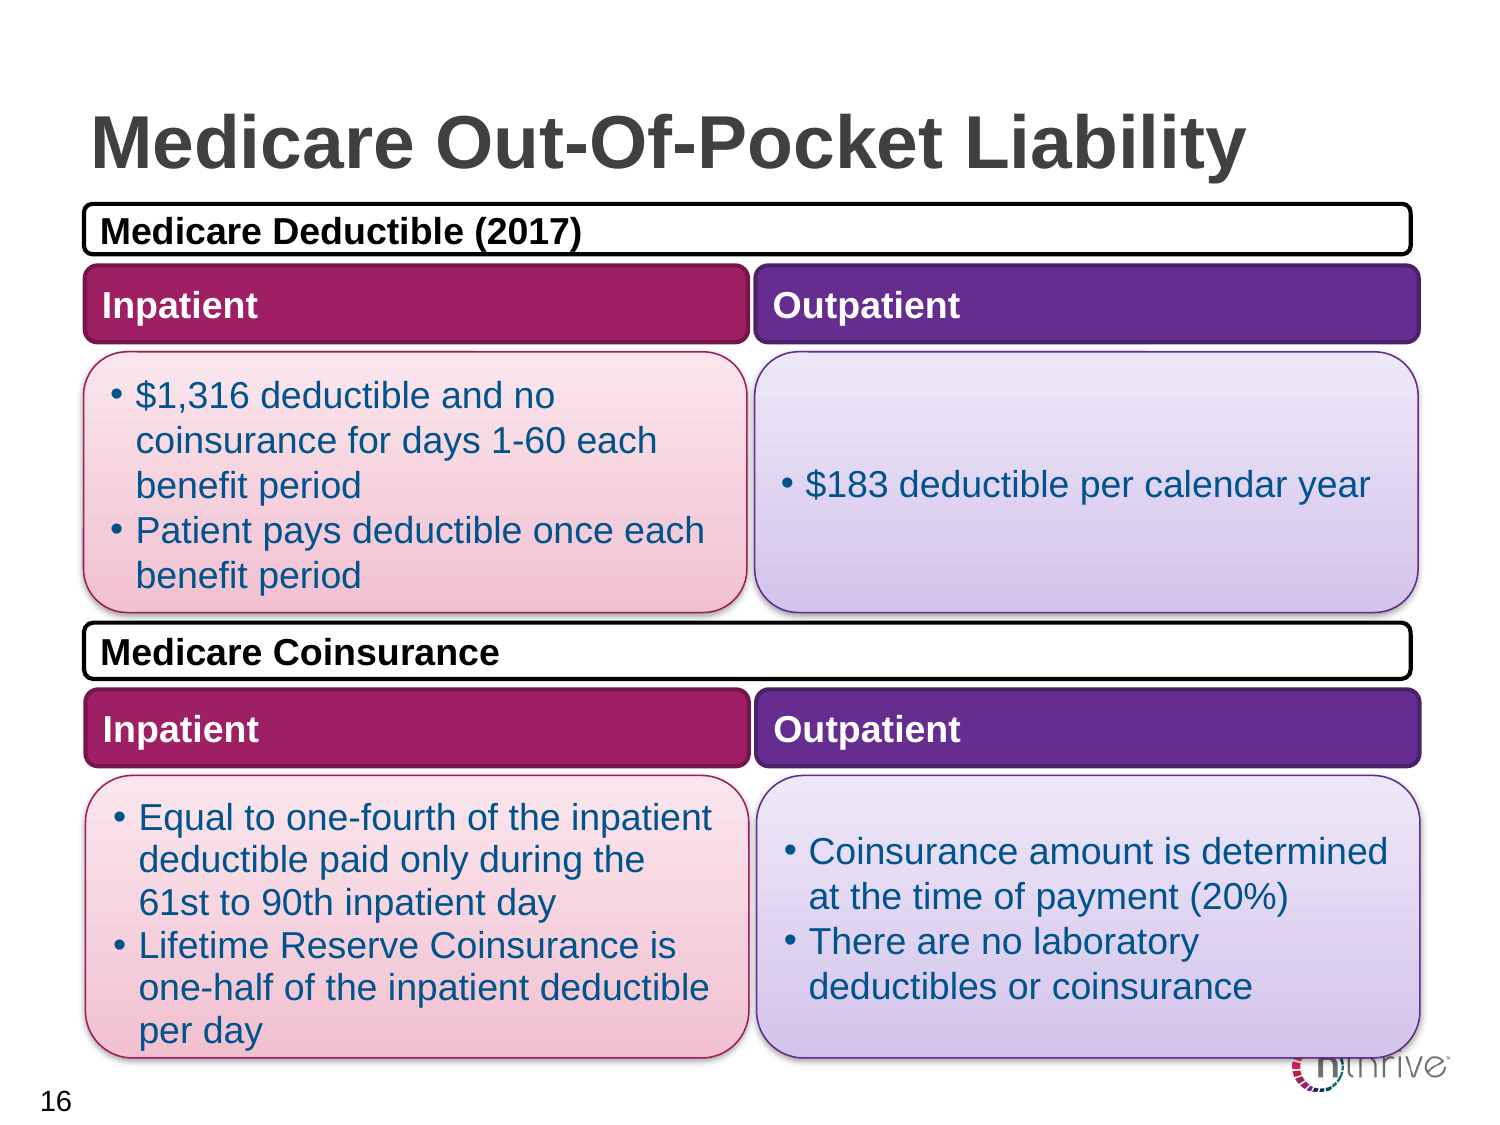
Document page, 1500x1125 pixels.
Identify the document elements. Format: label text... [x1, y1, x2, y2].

text_box Coinsurance amount is determined at the time of payment (20%) There are no laboratory deductibles or coinsurance [755, 774, 1421, 1059]
text_box Outpatient [754, 687, 1422, 769]
title Medicare Out-Of-Pocket Liability [75, 45, 1425, 233]
text_box Equal to one-fourth of the inpatient deductible paid only during the 61st to 90th inpatient day Lifetime Reserve Coinsurance is one-half of the inpatient deductible per day [84, 774, 750, 1059]
picture [1292, 1040, 1450, 1092]
text_box $183 deductible per calendar year [753, 350, 1419, 614]
text_box [626, 682, 884, 690]
text_box Medicare Deductible (2017) [81, 233, 1413, 257]
text_box Inpatient [82, 263, 751, 345]
text_box Medicare Coinsurance [81, 620, 1413, 682]
text_box $1,316 deductible and no coinsurance for days 1-60 each benefit period Patient pays deductible once each benefit period [82, 350, 748, 614]
text_box Inpatient [83, 687, 751, 769]
text_box Outpatient [753, 263, 1421, 345]
